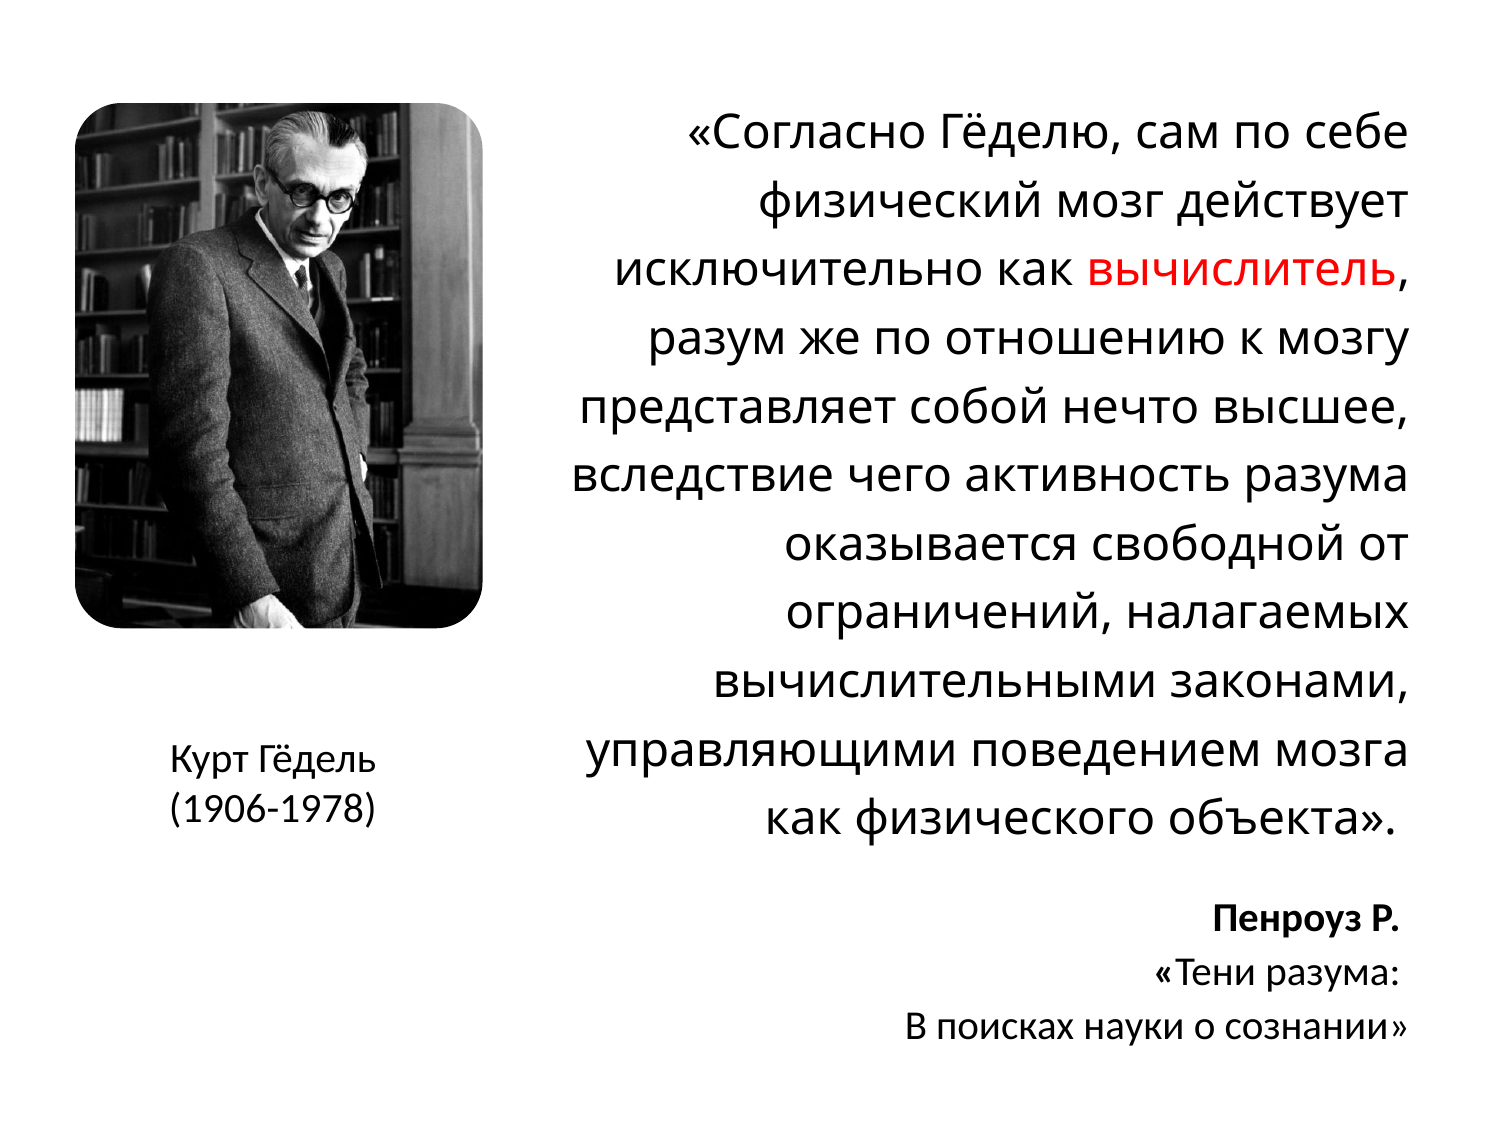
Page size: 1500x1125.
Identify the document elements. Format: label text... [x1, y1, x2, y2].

picture [74, 103, 483, 629]
text_box Курт Гёдель (1906-1978) [75, 723, 472, 838]
list «Согласно Гёделю, сам по себе физический мозг действует исключительно как вычислитель, разум же по отношению к мозгу представляет собой нечто высшее, вследствие чего активность разума оказывается свободной от ограничений, налагаемых вычислительными законами, управляющими поведением мозга как физического объекта». Пенроуз Р. «Тени разума: В поисках науки о сознании» [534, 82, 1425, 1076]
